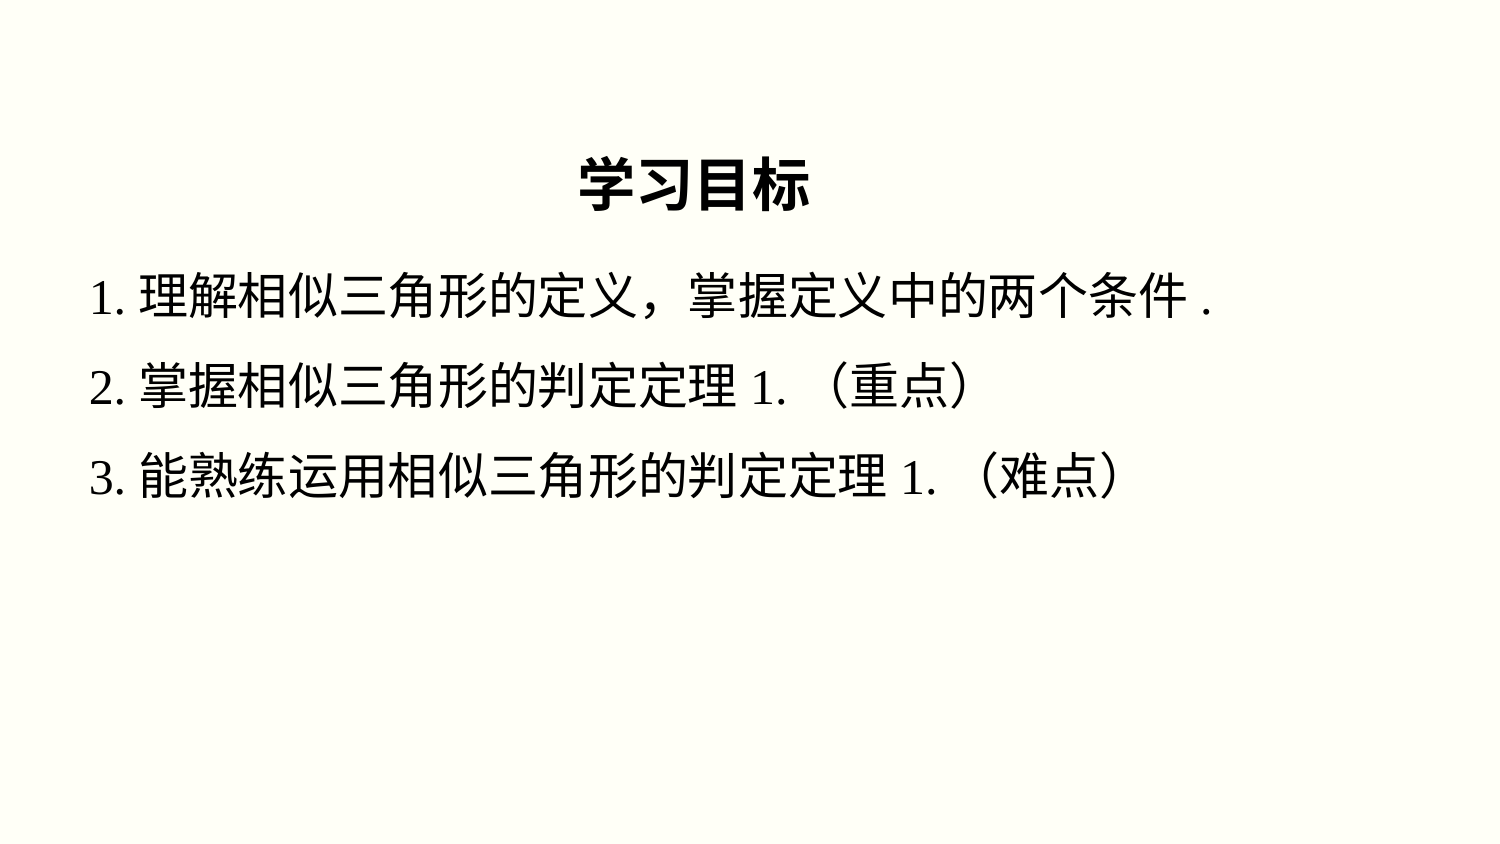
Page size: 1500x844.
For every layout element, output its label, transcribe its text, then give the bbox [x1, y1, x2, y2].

text_box 学习目标 [562, 140, 833, 219]
text_box 1.理解相似三角形的定义，掌握定义中的两个条件. 2.掌握相似三角形的判定定理1.（重点） 3.能熟练运用相似三角形的判定定理1.（难点） [41, 226, 1394, 512]
